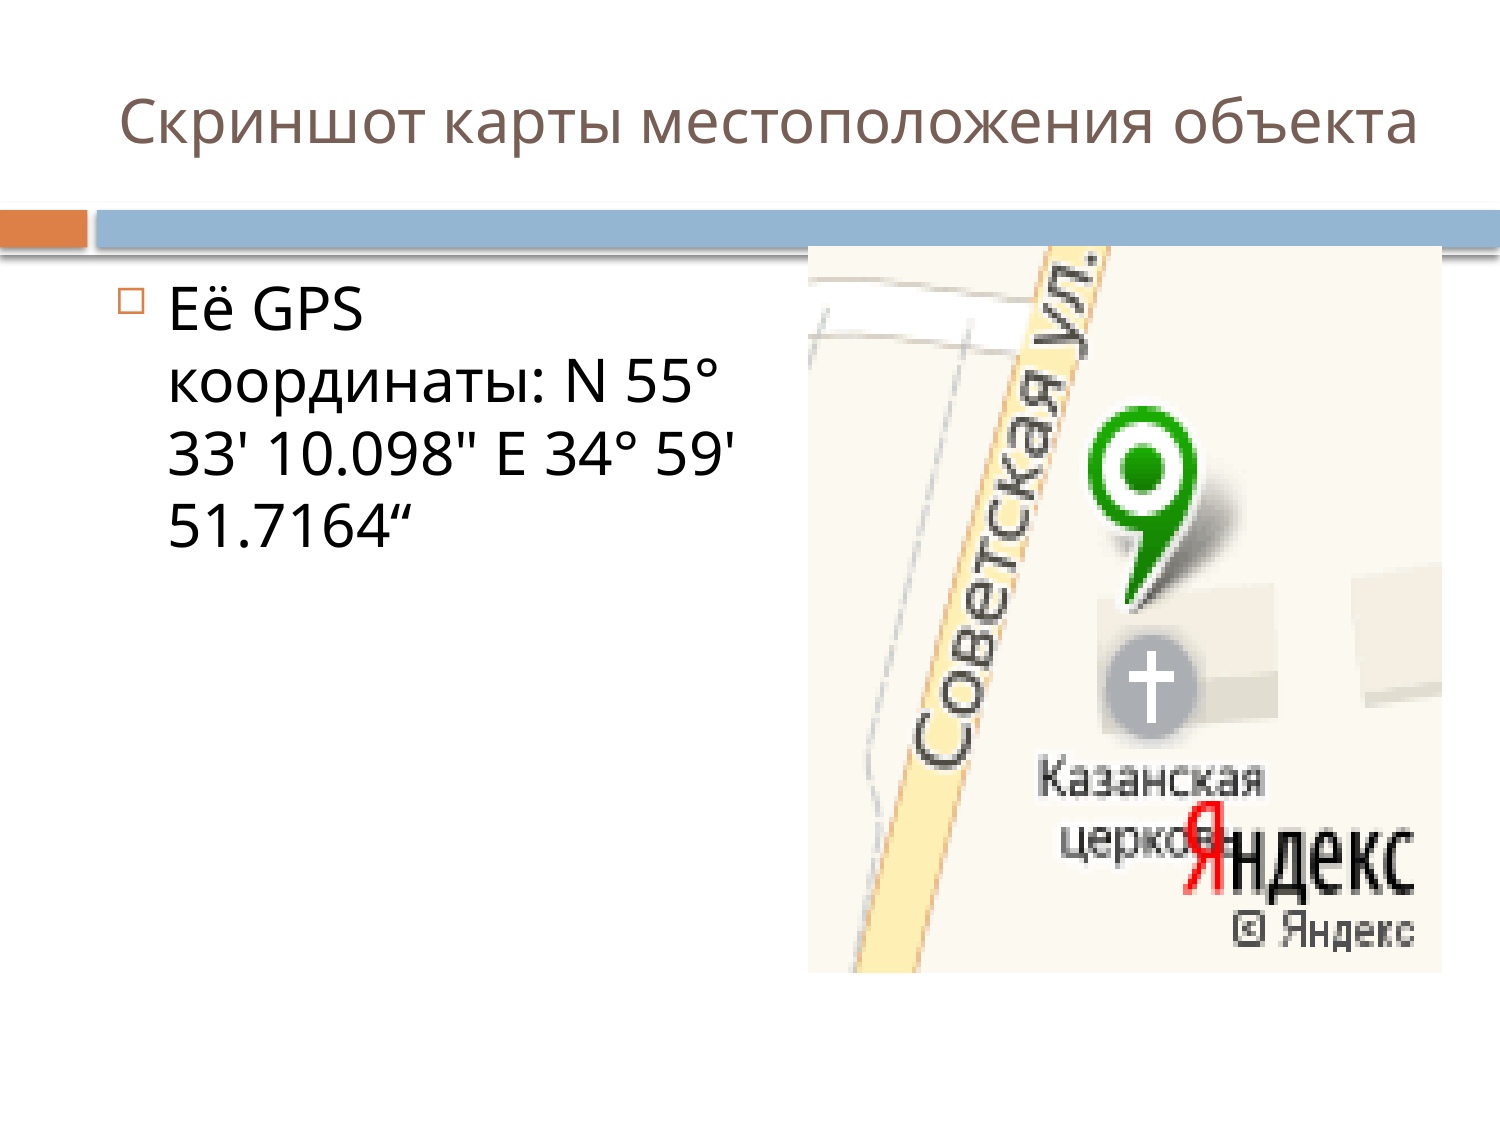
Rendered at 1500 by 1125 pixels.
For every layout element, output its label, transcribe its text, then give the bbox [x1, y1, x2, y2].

list Её GPS координаты: N 55° 33' 10.098" E 34° 59' 51.7164“ [100, 262, 762, 1000]
picture [808, 245, 1442, 973]
title Скриншот карты местоположения объекта [100, 37, 1438, 200]
